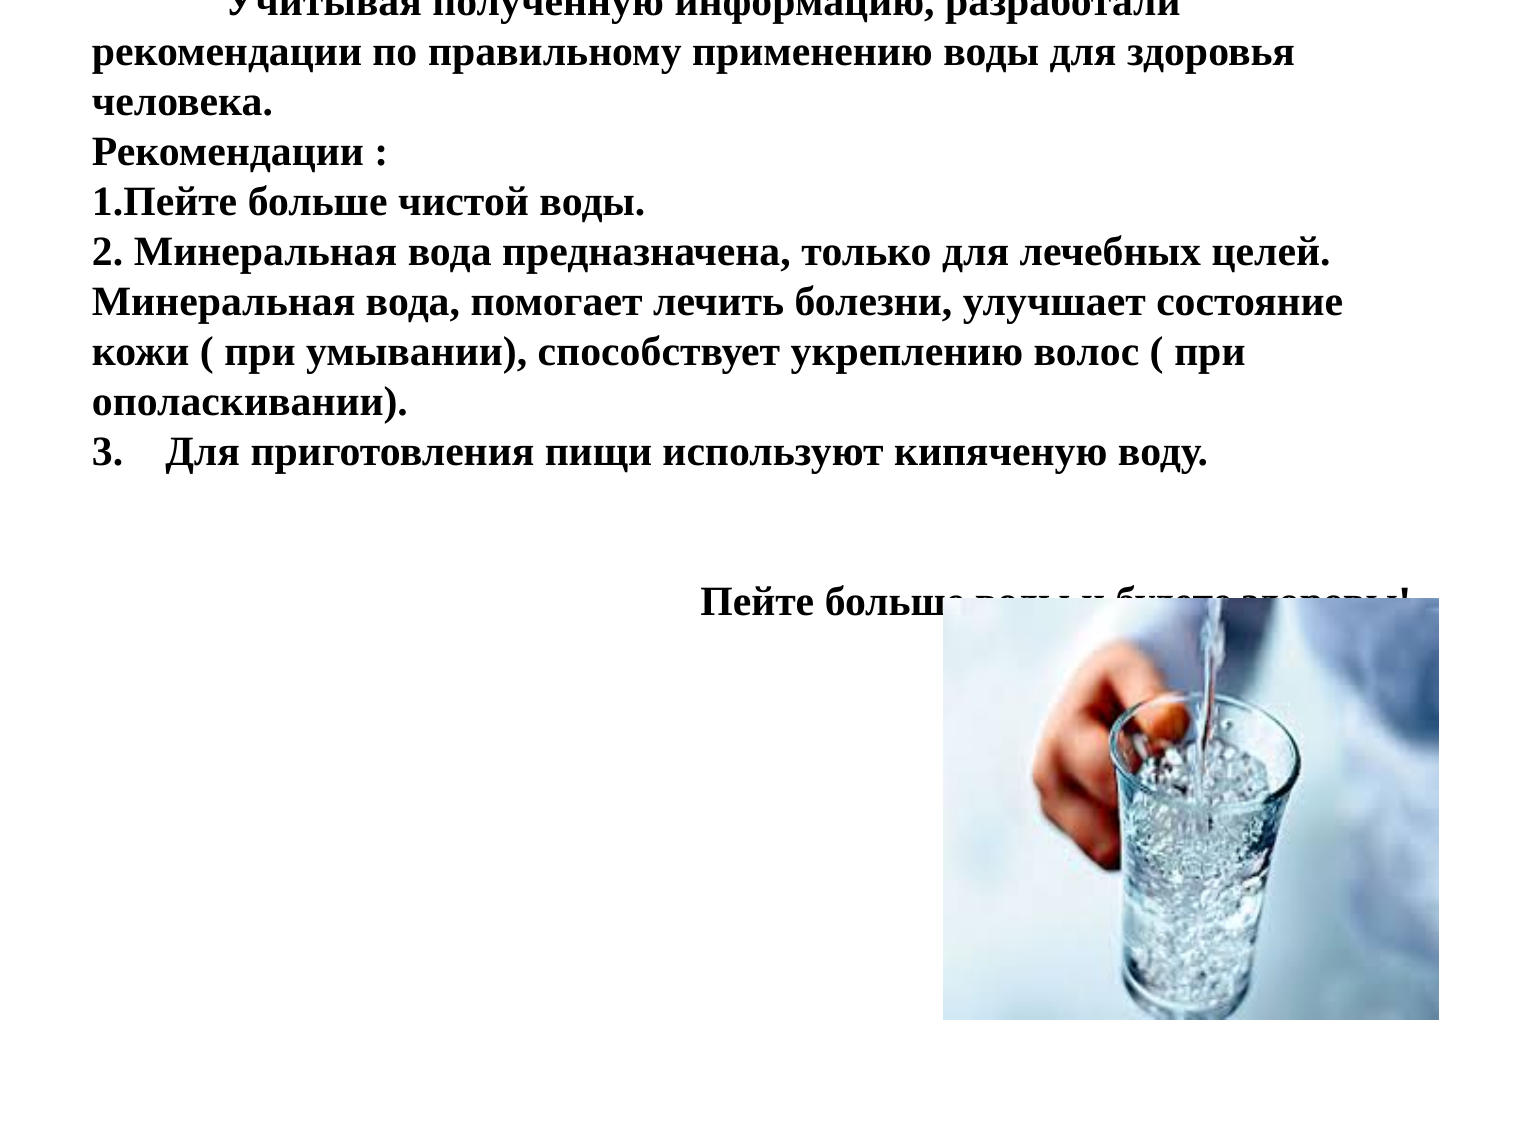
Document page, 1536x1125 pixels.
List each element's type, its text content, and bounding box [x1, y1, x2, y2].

title Учитывая полученную информацию, разработали рекомендации по правильному применению воды для здоровья человека. Рекомендации : 1.Пейте больше чистой воды. 2. Минеральная вода предназначена, только для лечебных целей. Минеральная вода, помогает лечить болезни, улучшает состояние кожи ( при умывании), способствует укреплению волос ( при ополаскивании). 3. Для приготовления пищи используют кипяченую воду. Пейте больше воды и будете здоровы! [76, 70, 1459, 528]
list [943, 597, 1440, 1020]
